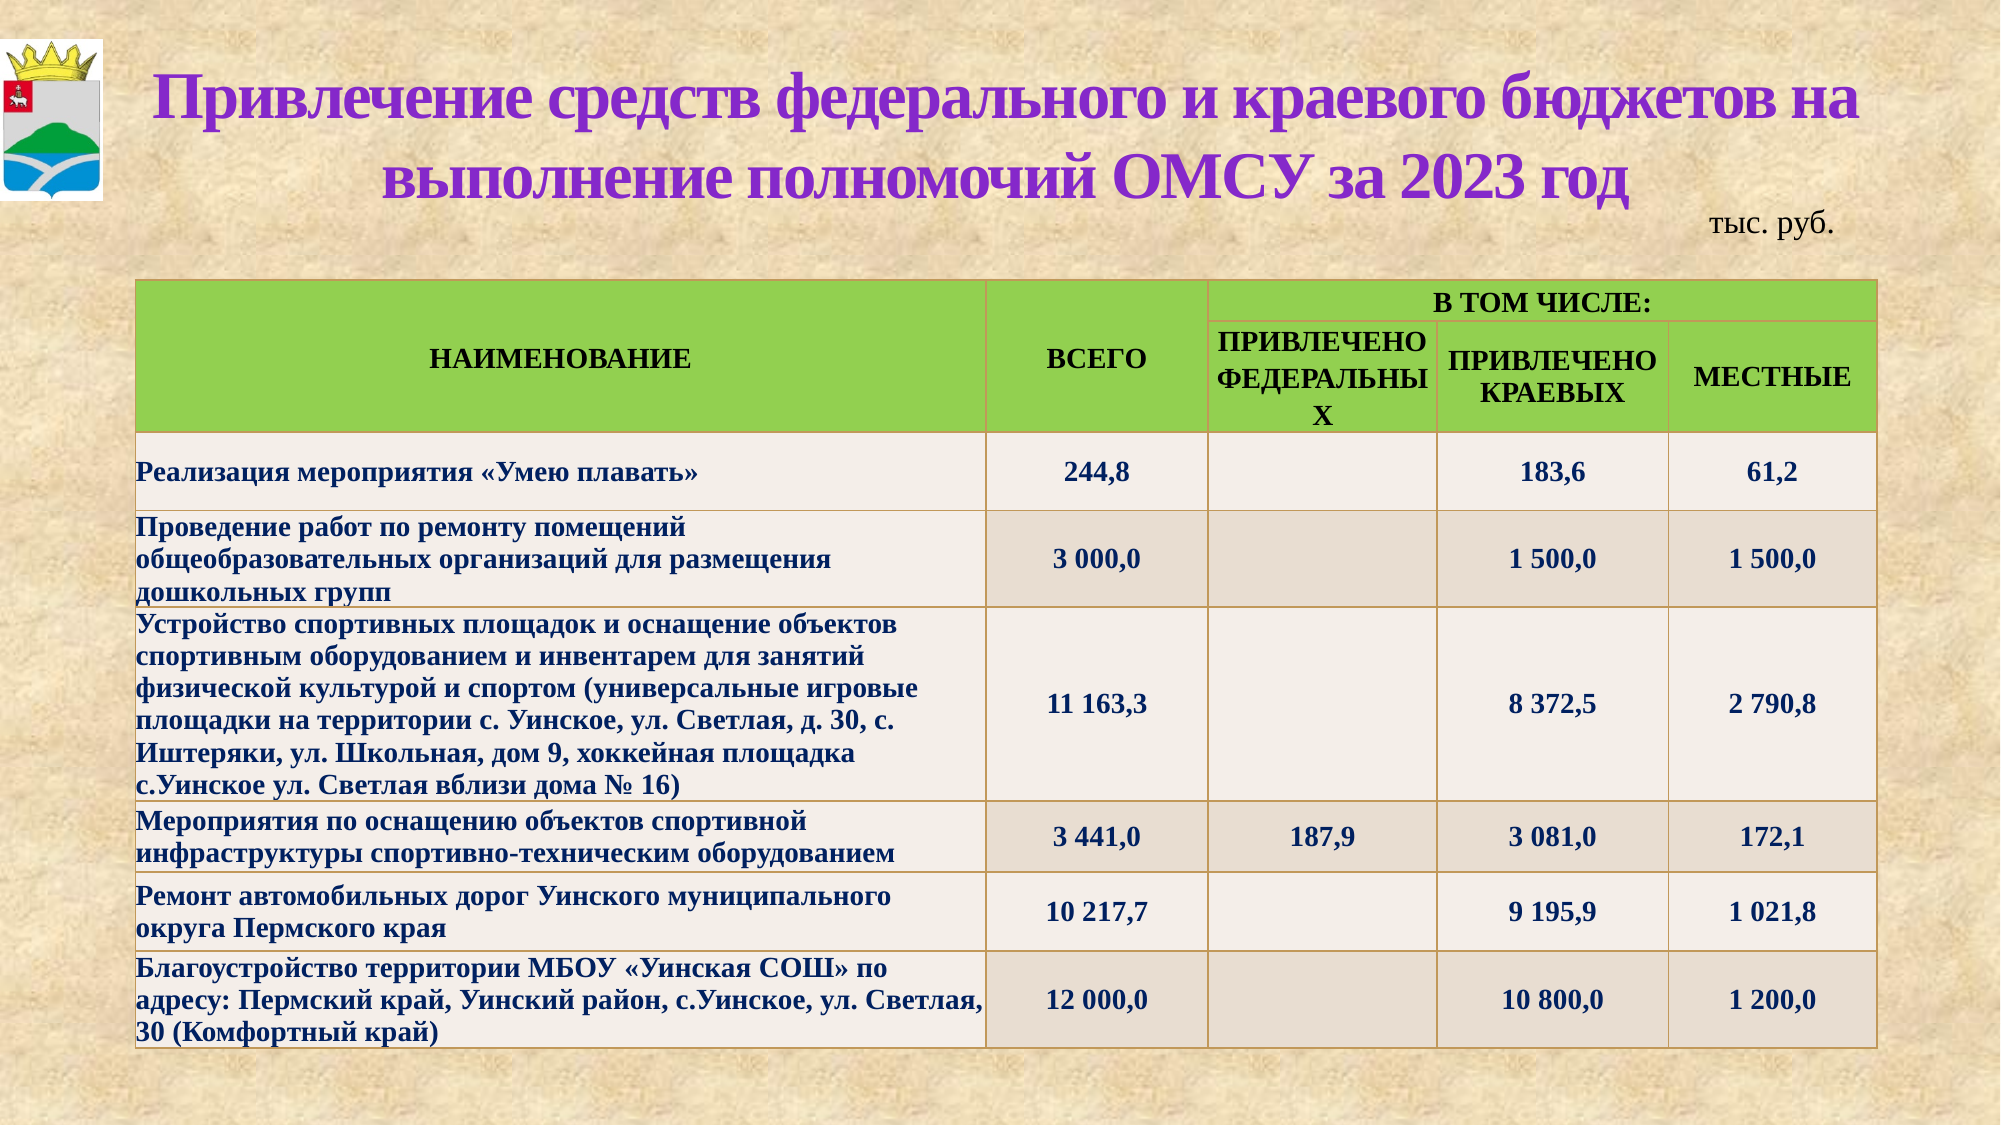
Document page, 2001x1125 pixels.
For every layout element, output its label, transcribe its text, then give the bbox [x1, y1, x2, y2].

table_cell 11 163,3 [987, 608, 1207, 800]
table_cell местные [1669, 322, 1876, 431]
table_cell Ремонт автомобильных дорог Уинского муниципального округа Пермского края [136, 873, 985, 950]
table_cell Благоустройство территории МБОУ «Уинская СОШ» по адресу: Пермский край, Уинский район, с.Уинское, ул. Светлая, 30 (Комфортный край) [136, 952, 985, 1047]
table_cell 1 500,0 [1669, 511, 1876, 606]
table_cell [1209, 952, 1436, 1047]
table_cell 9 195,9 [1438, 873, 1668, 950]
table_cell 183,6 [1438, 433, 1668, 510]
table_cell 10 800,0 [1438, 952, 1668, 1047]
text_box тыс. руб. [1694, 192, 1850, 248]
table_cell 10 217,7 [987, 873, 1207, 950]
table_cell 1 500,0 [1438, 511, 1668, 606]
text_box Привлечение средств федерального и краевого бюджетов на выполнение полномочий ОМСУ за 2023 год [131, 44, 1880, 309]
table_cell [1209, 873, 1436, 950]
table_cell 12 000,0 [987, 952, 1207, 1047]
table_cell 1 021,8 [1669, 873, 1876, 950]
table_header в том числе: [1209, 309, 1876, 320]
table_cell 172,1 [1669, 802, 1876, 871]
table_cell [1209, 433, 1436, 510]
table_header всего [987, 309, 1207, 431]
table_cell 2 790,8 [1669, 608, 1876, 800]
table_header Наименование [136, 309, 985, 431]
table_cell 8 372,5 [1438, 608, 1668, 800]
table_cell 3 081,0 [1438, 802, 1668, 871]
table_cell Реализация мероприятия «Умею плавать» [136, 433, 985, 510]
table_cell 244,8 [987, 433, 1207, 510]
table_cell Мероприятия по оснащению объектов спортивной инфраструктуры спортивно-техническим оборудованием [136, 802, 985, 871]
table_cell Устройство спортивных площадок и оснащение объектов спортивным оборудованием и инвентарем для занятий физической культурой и спортом (универсальные игровые площадки на территории с. Уинское, ул. Светлая, д. 30, с. Иштеряки, ул. Школьная, дом 9, хоккейная площадка с.Уинское ул. Светлая вблизи дома № 16) [136, 608, 985, 800]
picture [0, 0, 2001, 1125]
table_cell Проведение работ по ремонту помещений общеобразовательных организаций для размещения дошкольных групп [136, 511, 985, 606]
table_cell 187,9 [1209, 802, 1436, 871]
table_cell [1209, 608, 1436, 800]
table_cell 3 000,0 [987, 511, 1207, 606]
table_cell [1209, 511, 1436, 606]
table_cell 3 441,0 [987, 802, 1207, 871]
table_cell 1 200,0 [1669, 952, 1876, 1047]
table_cell Привлечено федеральных [1209, 322, 1436, 431]
table_cell Привлечено краевых [1438, 322, 1668, 431]
table_cell 61,2 [1669, 433, 1876, 510]
